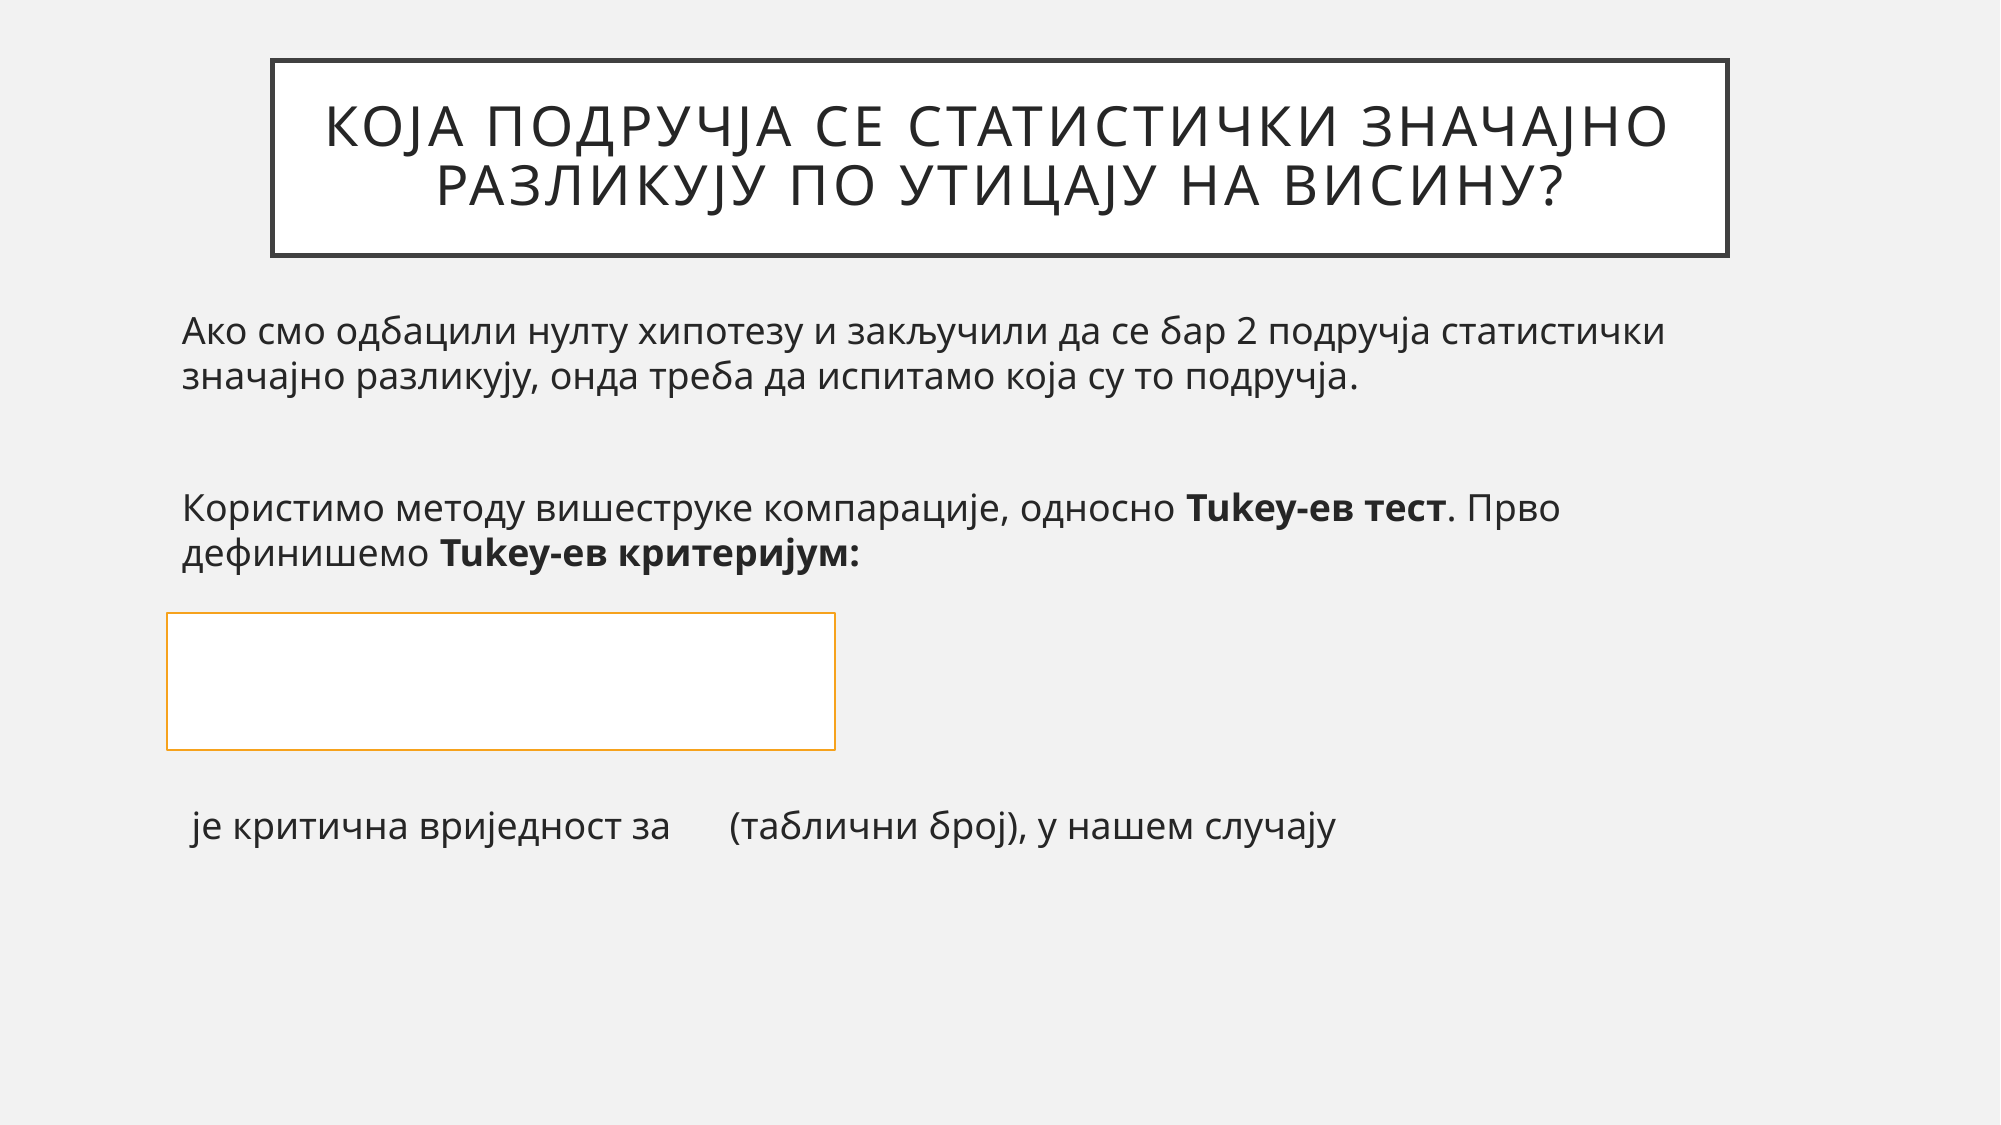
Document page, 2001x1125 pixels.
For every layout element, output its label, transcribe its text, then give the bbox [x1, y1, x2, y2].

text_box [166, 612, 836, 751]
title Која подручја се статистички значајно разликују по утицају на висину? [270, 58, 1730, 258]
